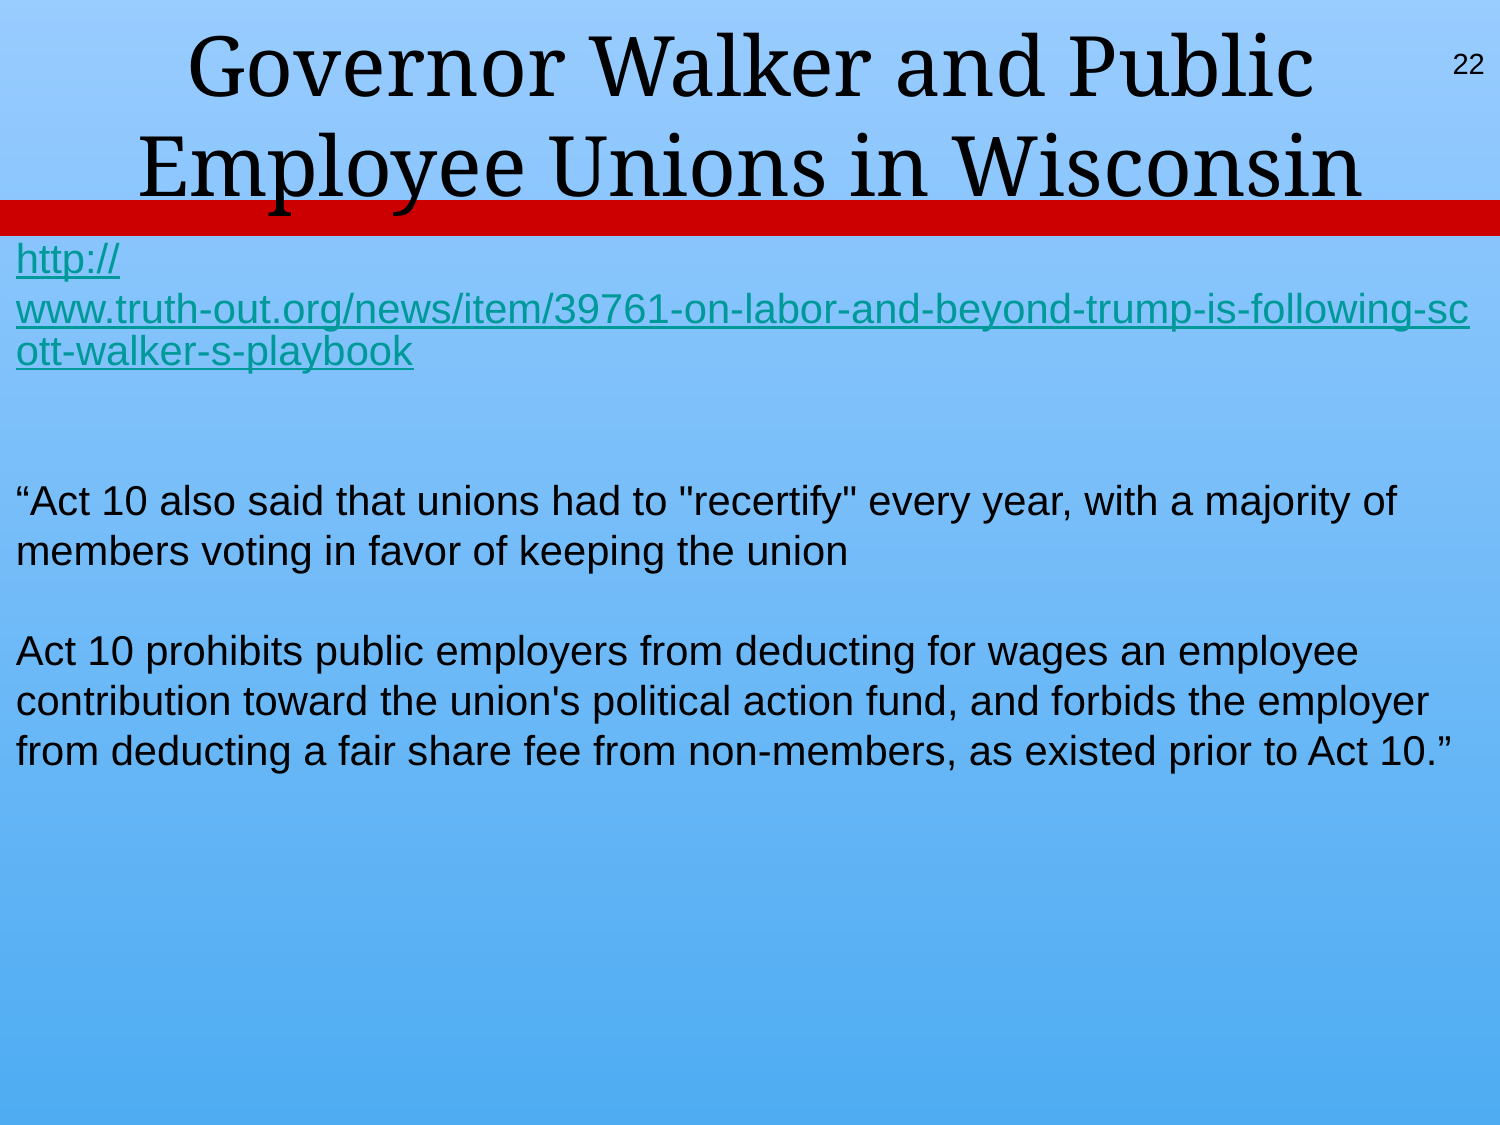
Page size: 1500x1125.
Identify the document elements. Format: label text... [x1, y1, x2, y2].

text_box http://www.truth-out.org/news/item/39761-on-labor-and-beyond-trump-is-following-scott-walker-s-playbook “Act 10 also said that unions had to "recertify" every year, with a majority of members voting in favor of keeping the union Act 10 prohibits public employers from deducting for wages an employee contribution toward the union's political action fund, and forbids the employer from deducting a fair share fee from non-members, as existed prior to Act 10.” [1, 224, 1500, 740]
slide_number 22 [1412, 37, 1500, 116]
subtitle Governor Walker and Public Employee Unions in Wisconsin [1, 5, 1500, 224]
